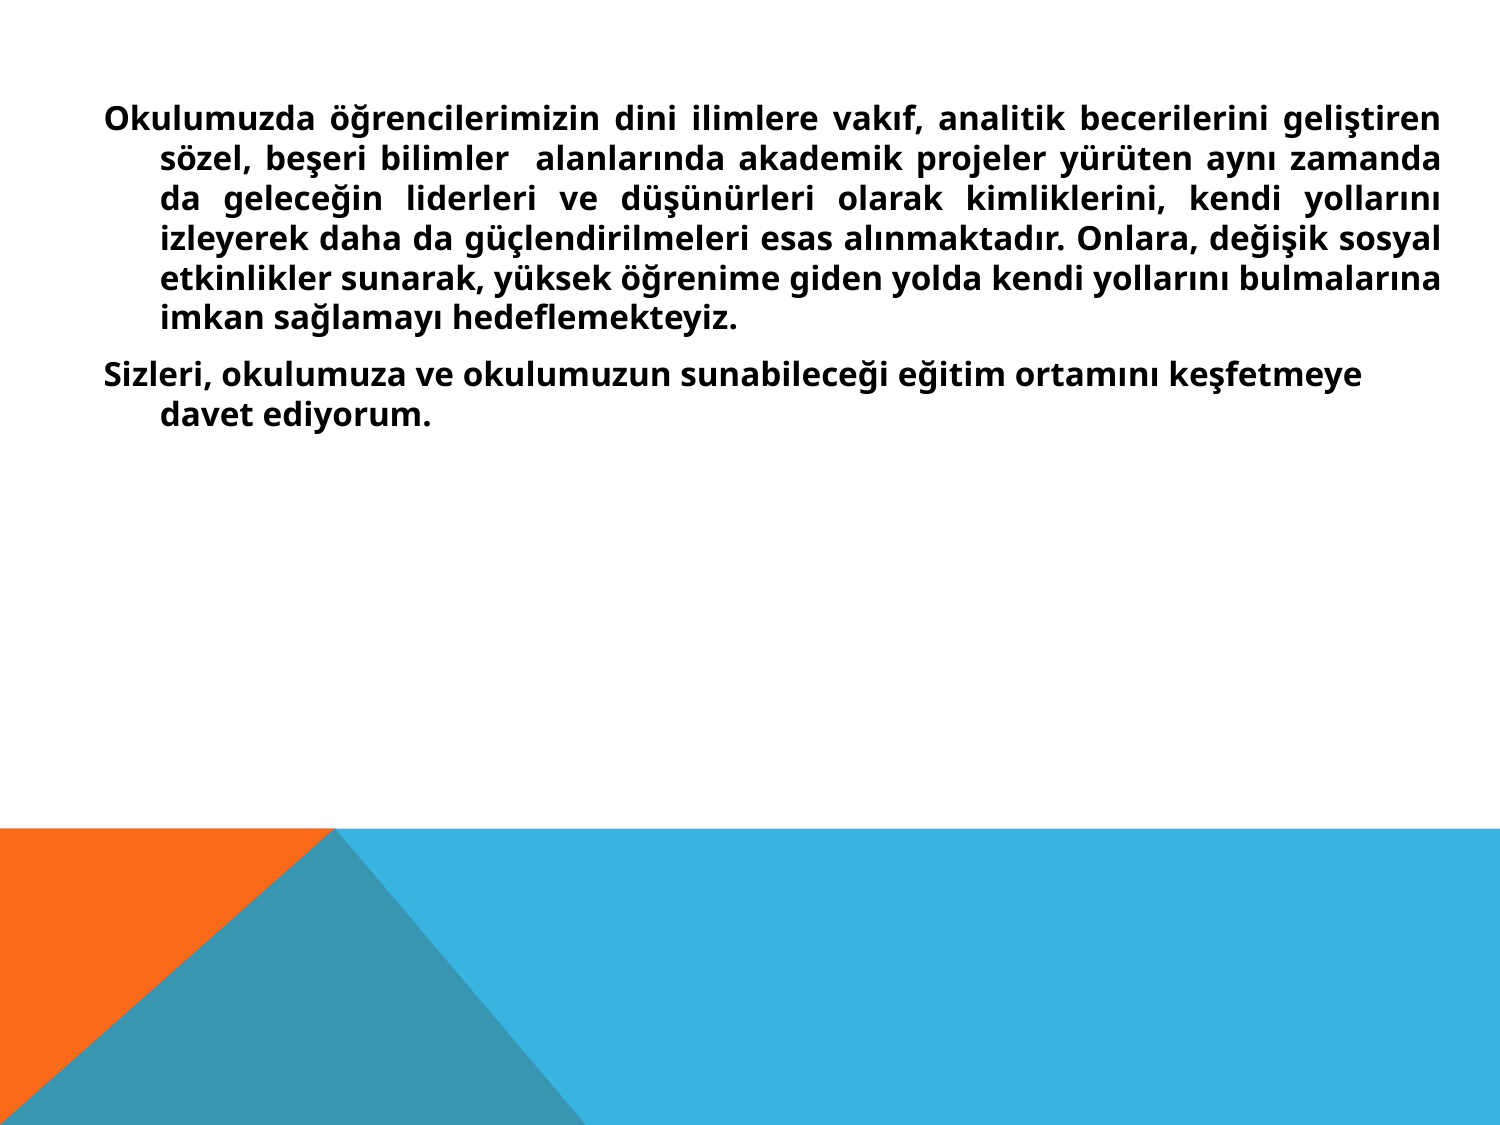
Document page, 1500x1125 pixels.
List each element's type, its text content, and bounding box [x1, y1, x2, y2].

list Okulumuzda öğrencilerimizin dini ilimlere vakıf, analitik becerilerini geliştiren sözel, beşeri bilimler alanlarında akademik projeler yürüten aynı zamanda da geleceğin liderleri ve düşünürleri olarak kimliklerini, kendi yollarını izleyerek daha da güçlendirilmeleri esas alınmaktadır. Onlara, değişik sosyal etkinlikler sunarak, yüksek öğrenime giden yolda kendi yollarını bulmalarına imkan sağlamayı hedeflemekteyiz. Sizleri, okulumuza ve okulumuzun sunabileceği eğitim ortamını keşfetmeye davet ediyorum. [88, 90, 1459, 1094]
